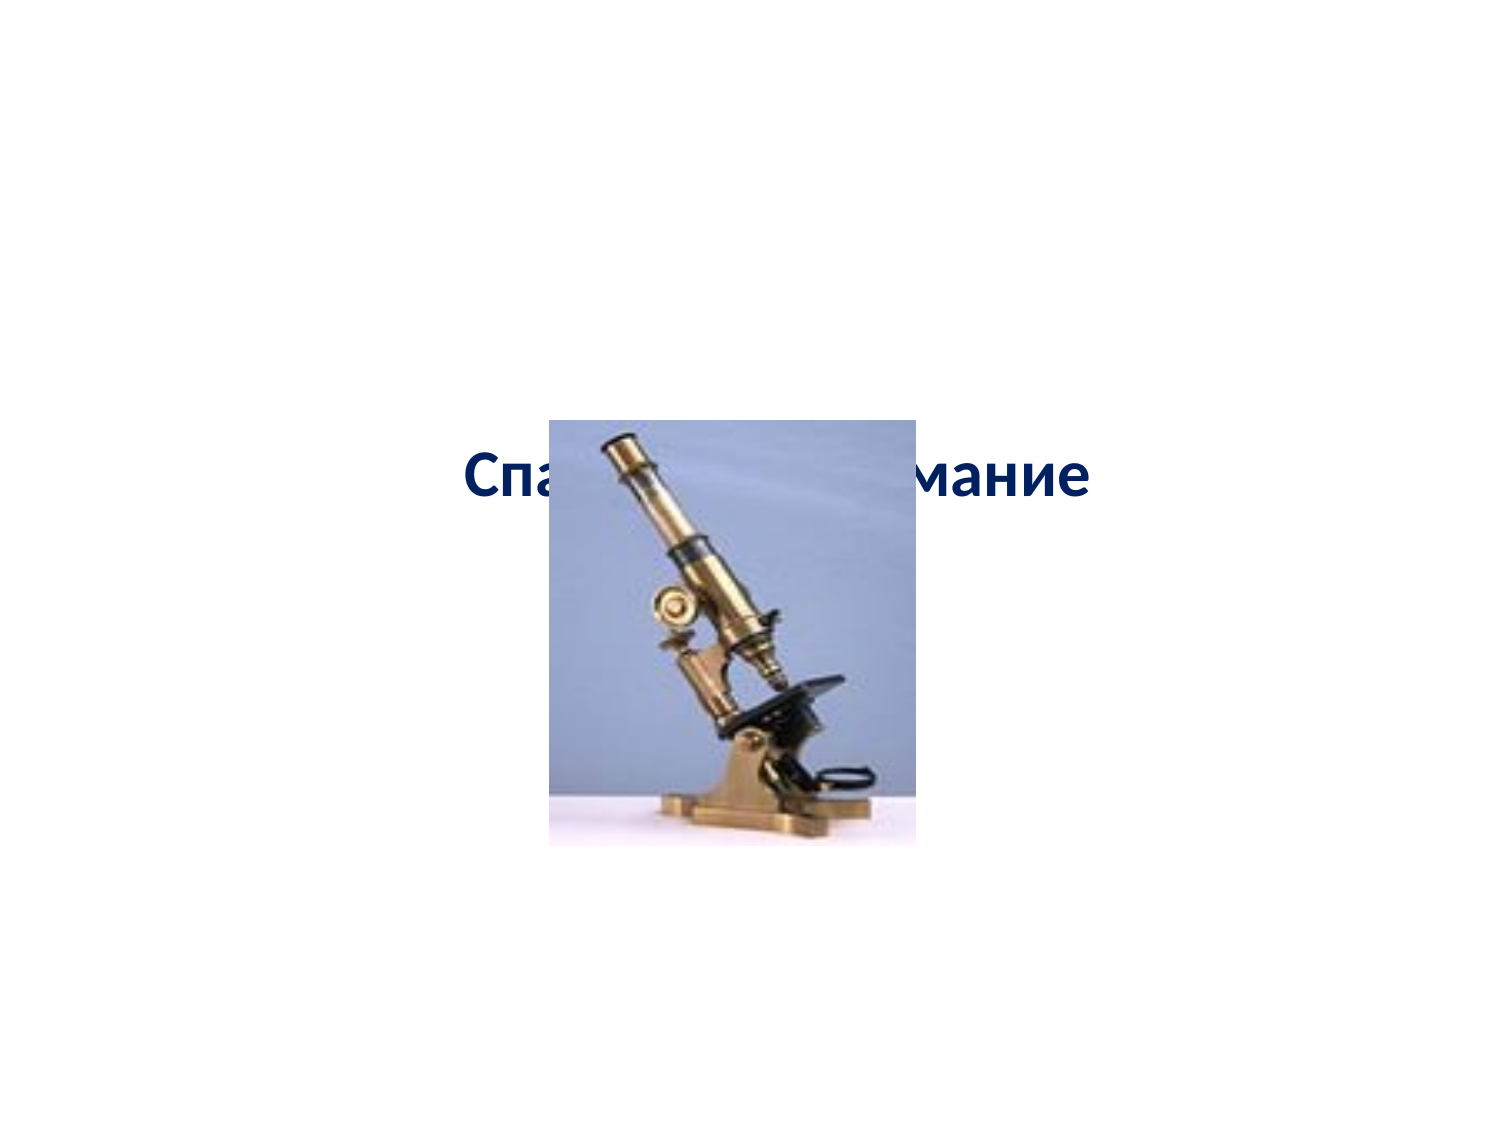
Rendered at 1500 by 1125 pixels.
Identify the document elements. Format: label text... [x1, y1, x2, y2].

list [548, 420, 916, 847]
title Спасибо за внимание [75, 262, 1425, 1005]
